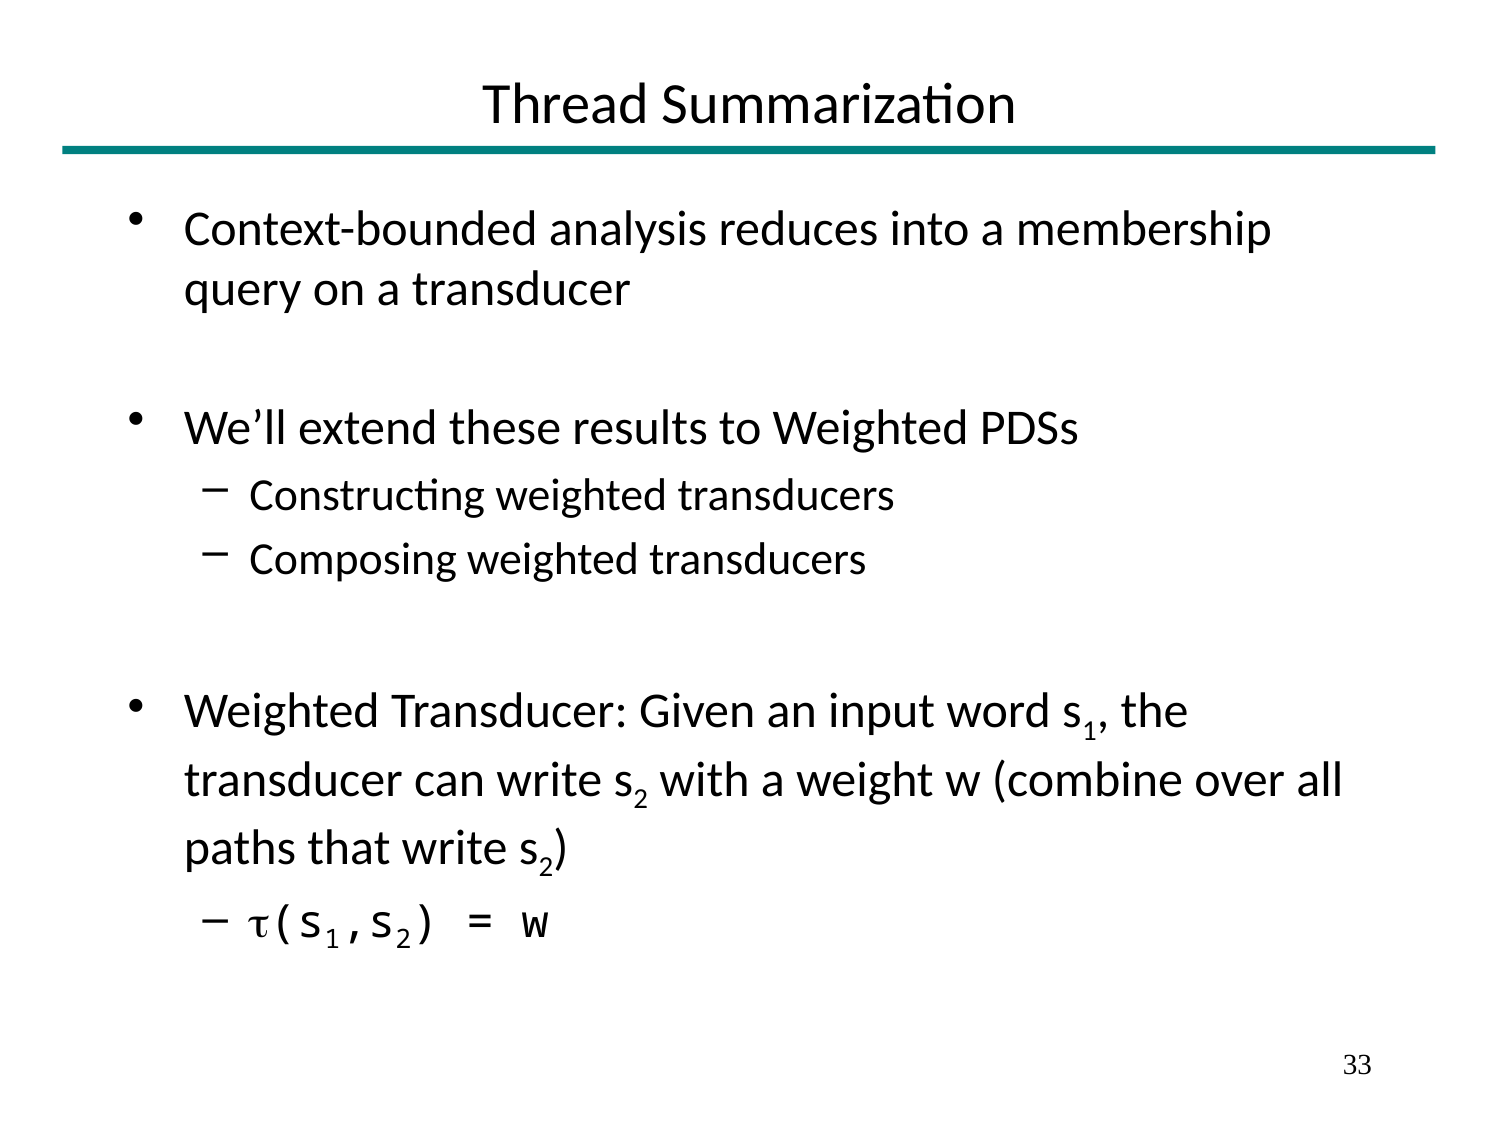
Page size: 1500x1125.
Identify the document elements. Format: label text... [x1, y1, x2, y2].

title Thread Summarization [112, 49, 1388, 151]
list Context-bounded analysis reduces into a membership query on a transducer We’ll extend these results to Weighted PDSs Constructing weighted transducers Composing weighted transducers Weighted Transducer: Given an input word s1, the transducer can write s2 with a weight w (combine over all paths that write s2) (s1,s2) = w [112, 187, 1388, 1013]
slide_number 33 [1074, 1037, 1388, 1101]
